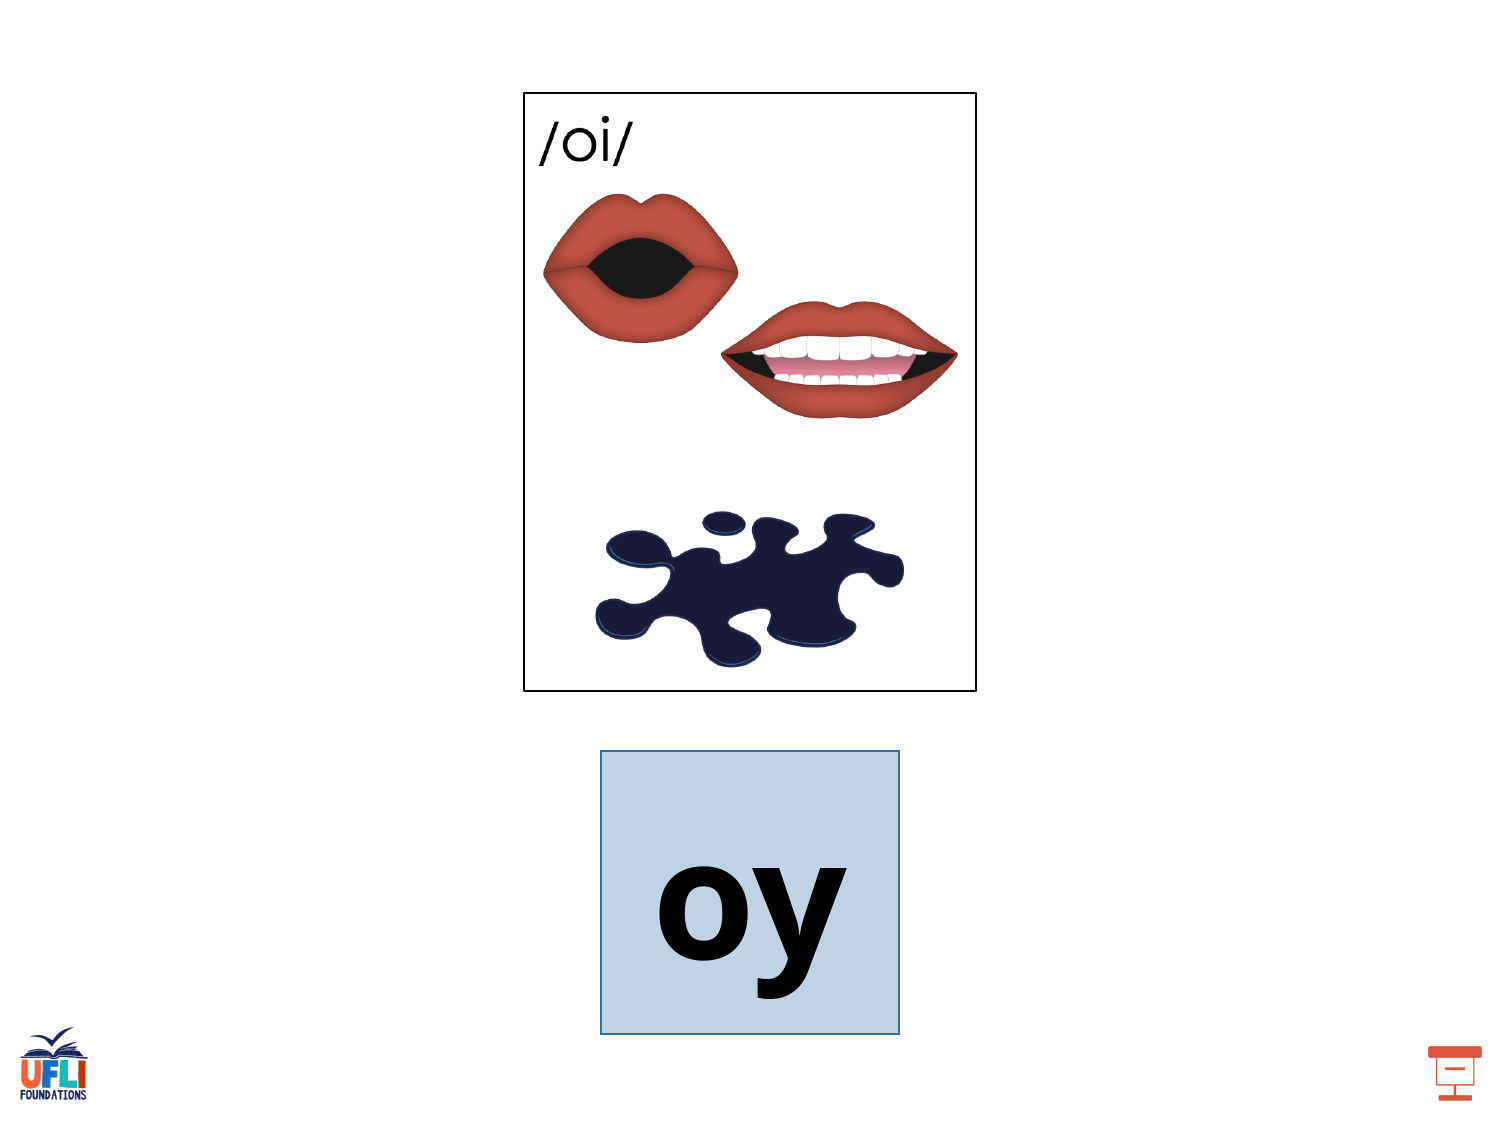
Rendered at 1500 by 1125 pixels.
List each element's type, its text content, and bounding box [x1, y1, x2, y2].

picture [524, 94, 975, 691]
text_box oy [600, 750, 900, 1035]
picture [1427, 1043, 1484, 1104]
picture [16, 1027, 90, 1103]
